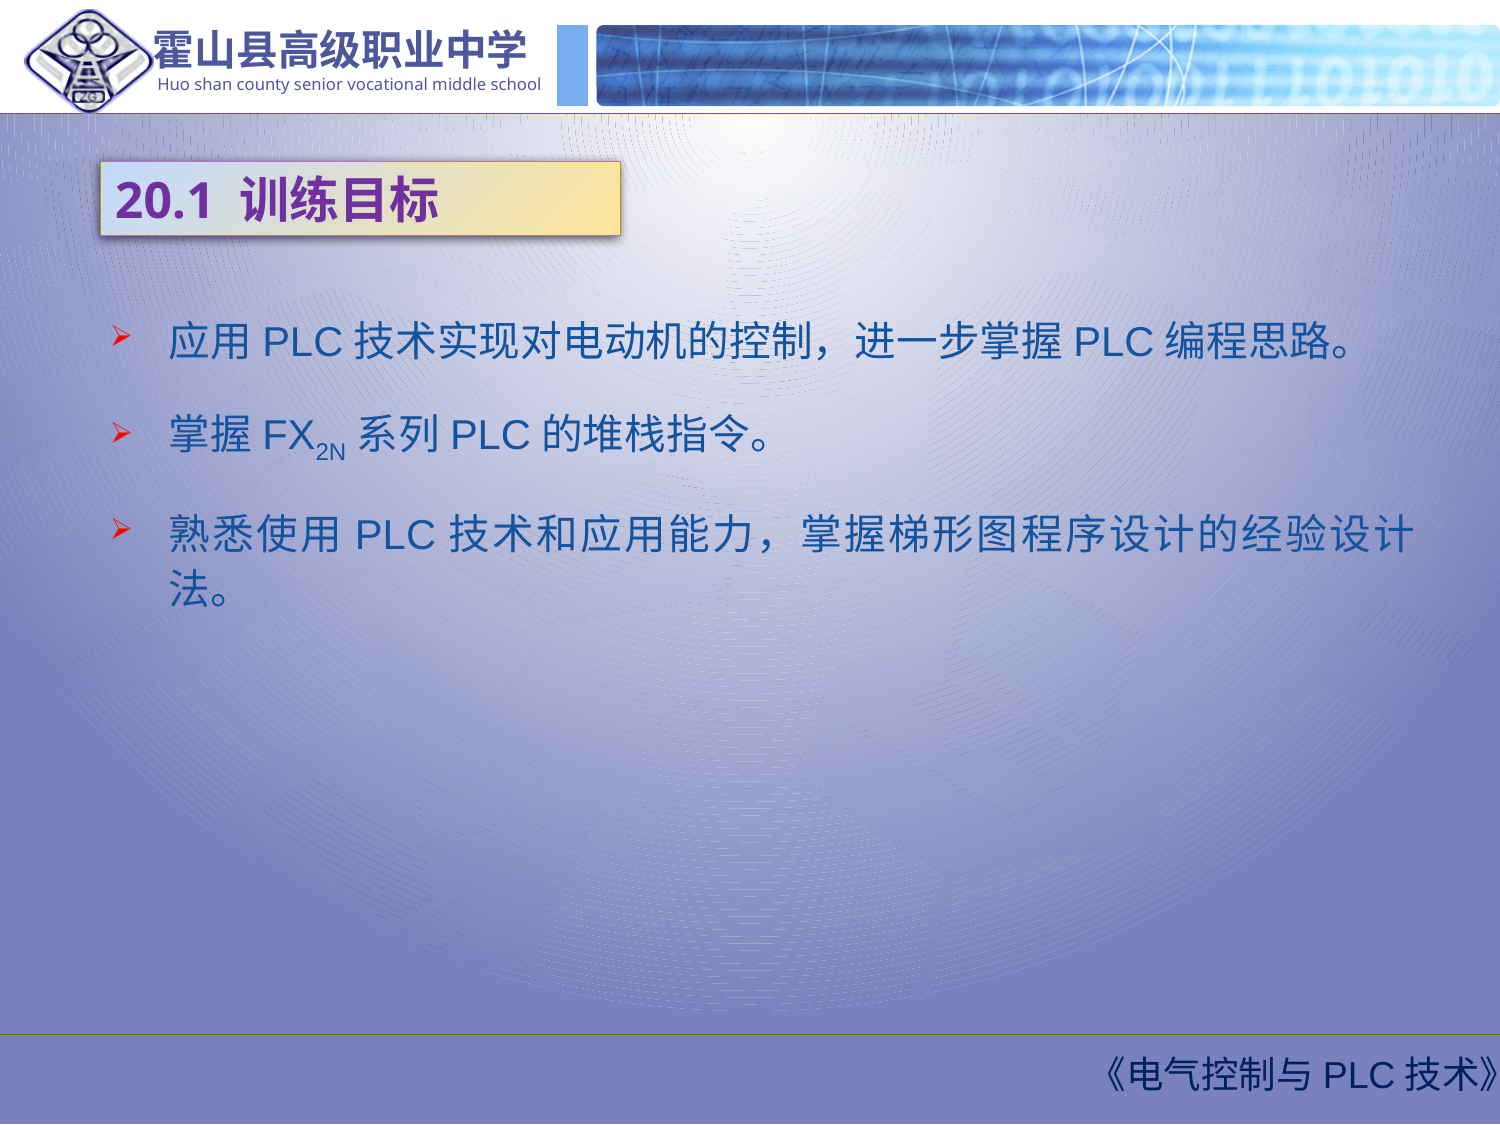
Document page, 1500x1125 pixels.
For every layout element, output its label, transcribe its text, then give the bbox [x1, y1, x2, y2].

picture [596, 24, 1500, 107]
picture [24, 8, 154, 114]
list 应用PLC技术实现对电动机的控制，进一步掌握PLC编程思路。 掌握FX2N系列PLC的堆栈指令。 熟悉使用PLC技术和应用能力，掌握梯形图程序设计的经验设计法。 [95, 302, 1431, 932]
text_box 20.1 训练目标 [100, 161, 621, 236]
